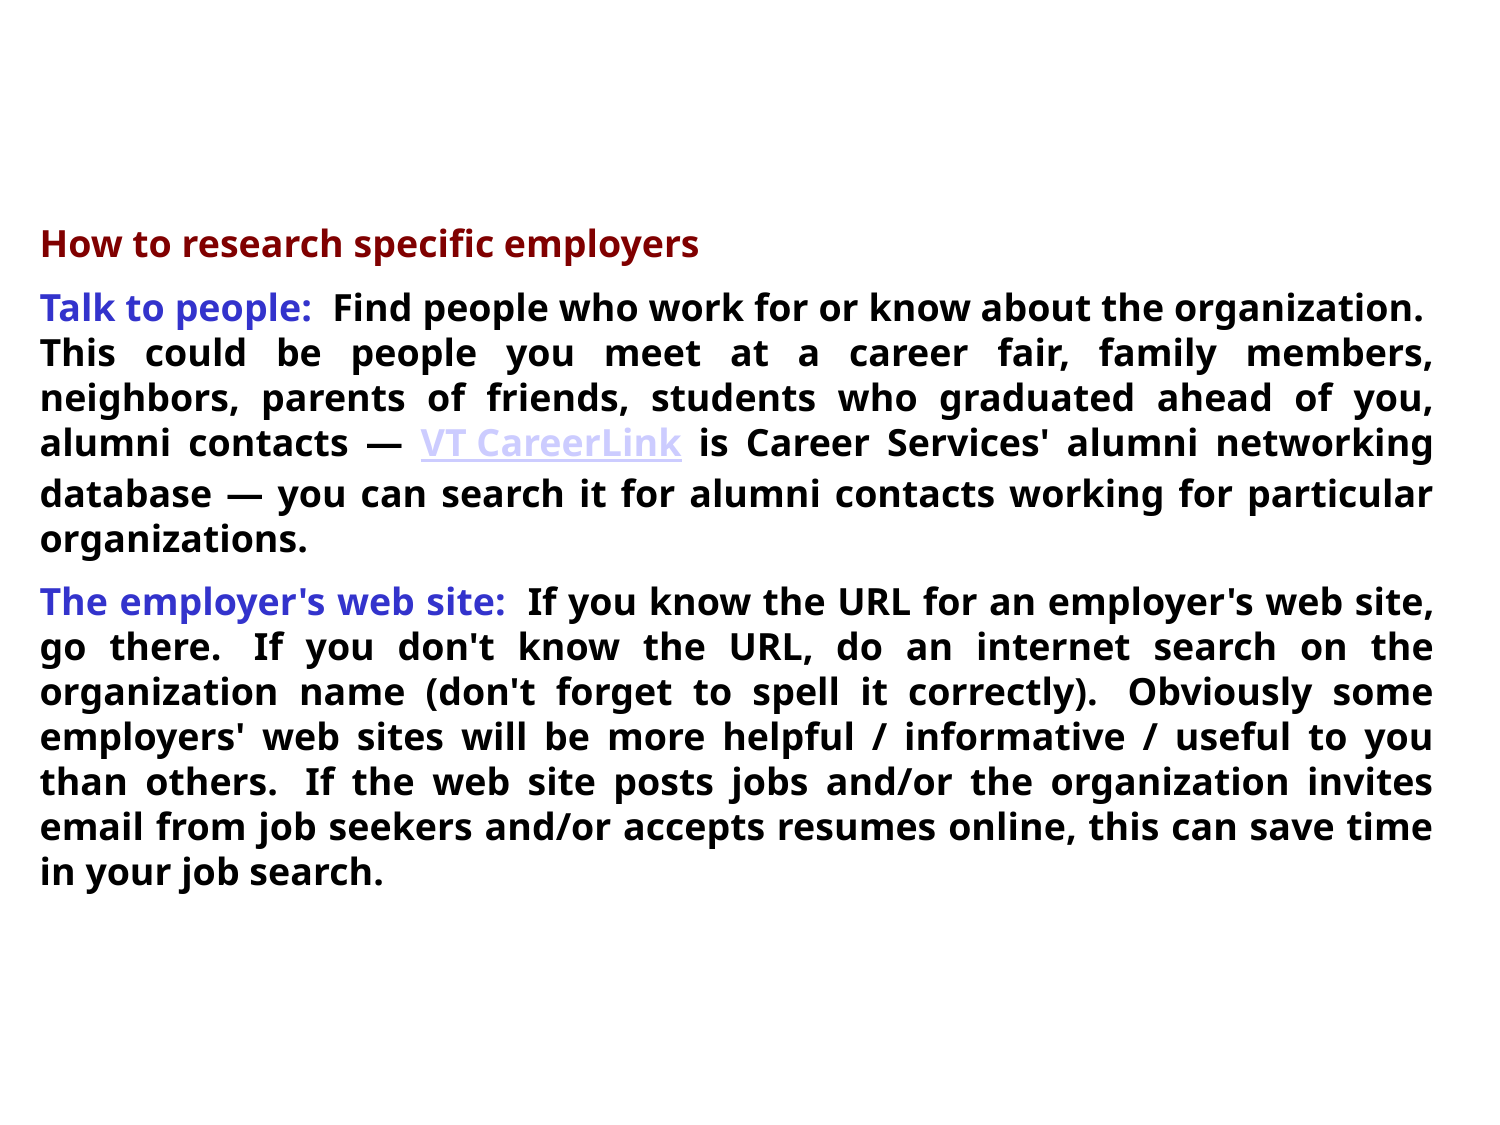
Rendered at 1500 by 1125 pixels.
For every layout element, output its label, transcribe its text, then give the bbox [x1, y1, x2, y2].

text_box How to research specific employers Talk to people: Find people who work for or know about the organization. This could be people you meet at a career fair, family members, neighbors, parents of friends, students who graduated ahead of you, alumni contacts — VT CareerLink is Career Services' alumni networking database — you can search it for alumni contacts working for particular organizations. The employer's web site: If you know the URL for an employer's web site, go there. If you don't know the URL, do an internet search on the organization name (don't forget to spell it correctly). Obviously some employers' web sites will be more helpful / informative / useful to you than others. If the web site posts jobs and/or the organization invites email from job seekers and/or accepts resumes online, this can save time in your job search. [24, 212, 1450, 901]
